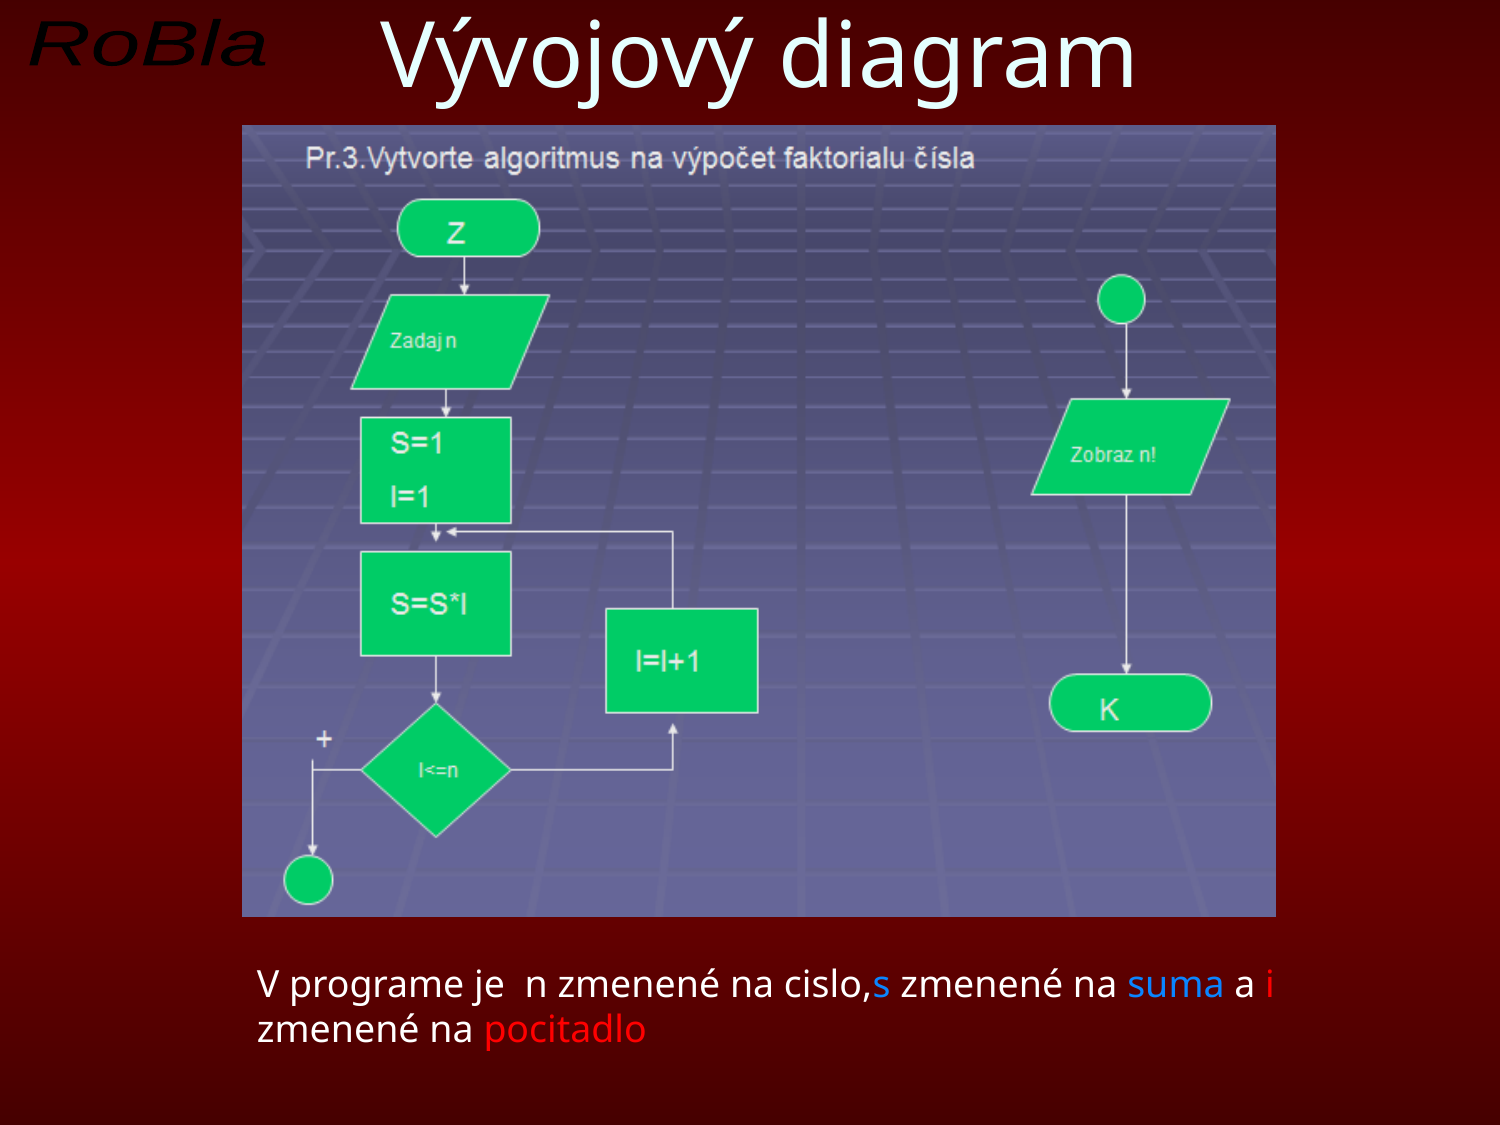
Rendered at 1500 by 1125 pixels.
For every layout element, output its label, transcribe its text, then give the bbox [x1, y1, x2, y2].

title Vývojový diagram [85, 0, 1436, 142]
text_box V programe je n zmenené na cislo,s zmenené na suma a i zmenené na pocitadlo [242, 952, 1435, 1057]
picture [241, 125, 1276, 918]
